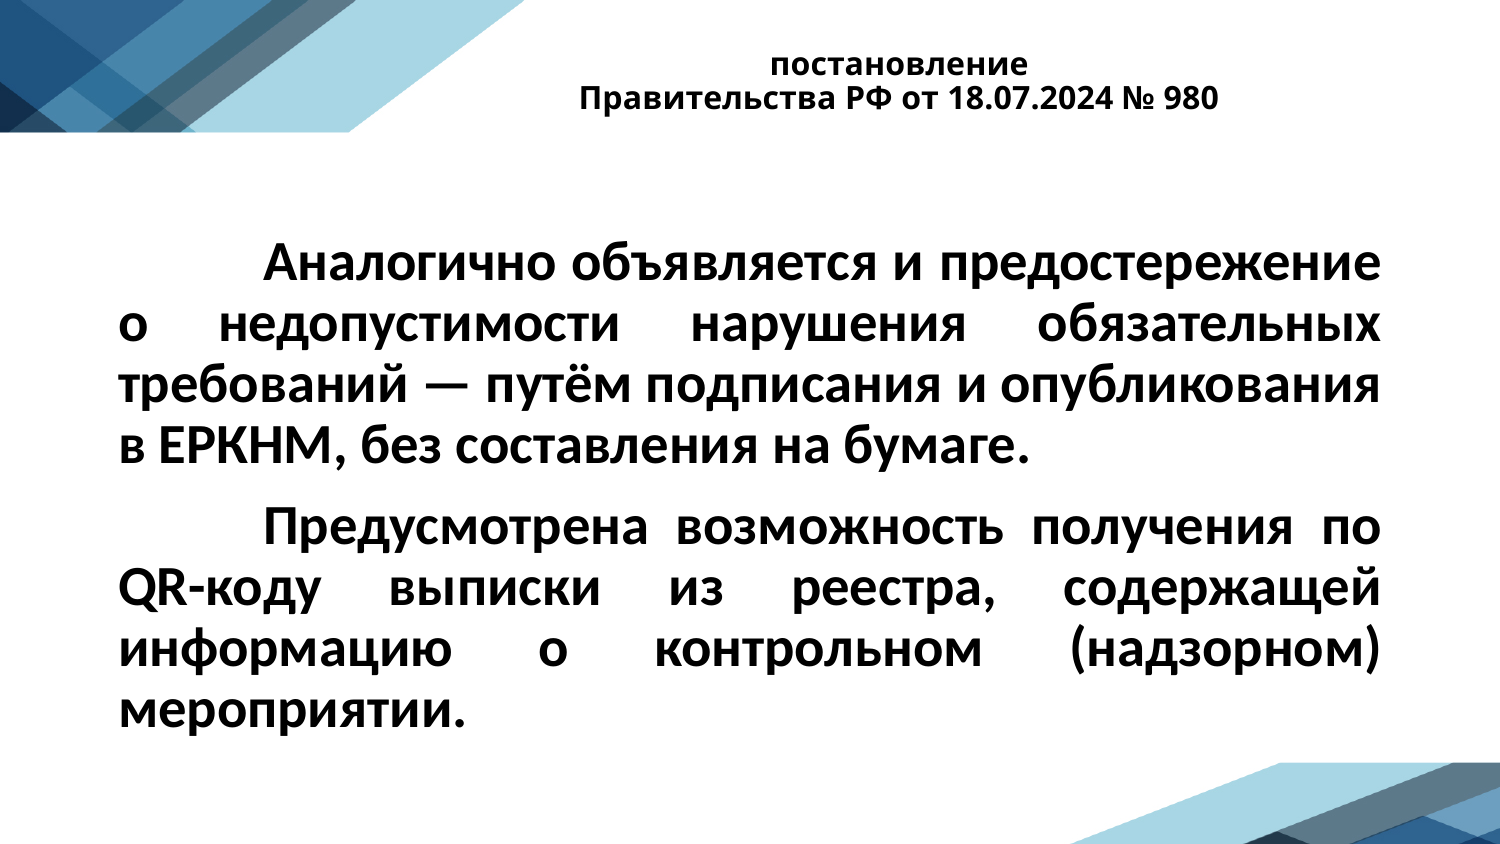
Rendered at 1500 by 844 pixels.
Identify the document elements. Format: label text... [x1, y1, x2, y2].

picture [0, 0, 1500, 844]
list Аналогично объявляется и предостережение о недопустимости нарушения обязательных требований — путём подписания и опубликования в ЕРКНМ, без составления на бумаге. Предусмотрена возможность получения по QR-коду выписки из реестра, содержащей информацию о контрольном (надзорном) мероприятии. [103, 224, 1397, 760]
title постановление Правительства РФ от 18.07.2024 № 980 [410, 39, 1397, 163]
